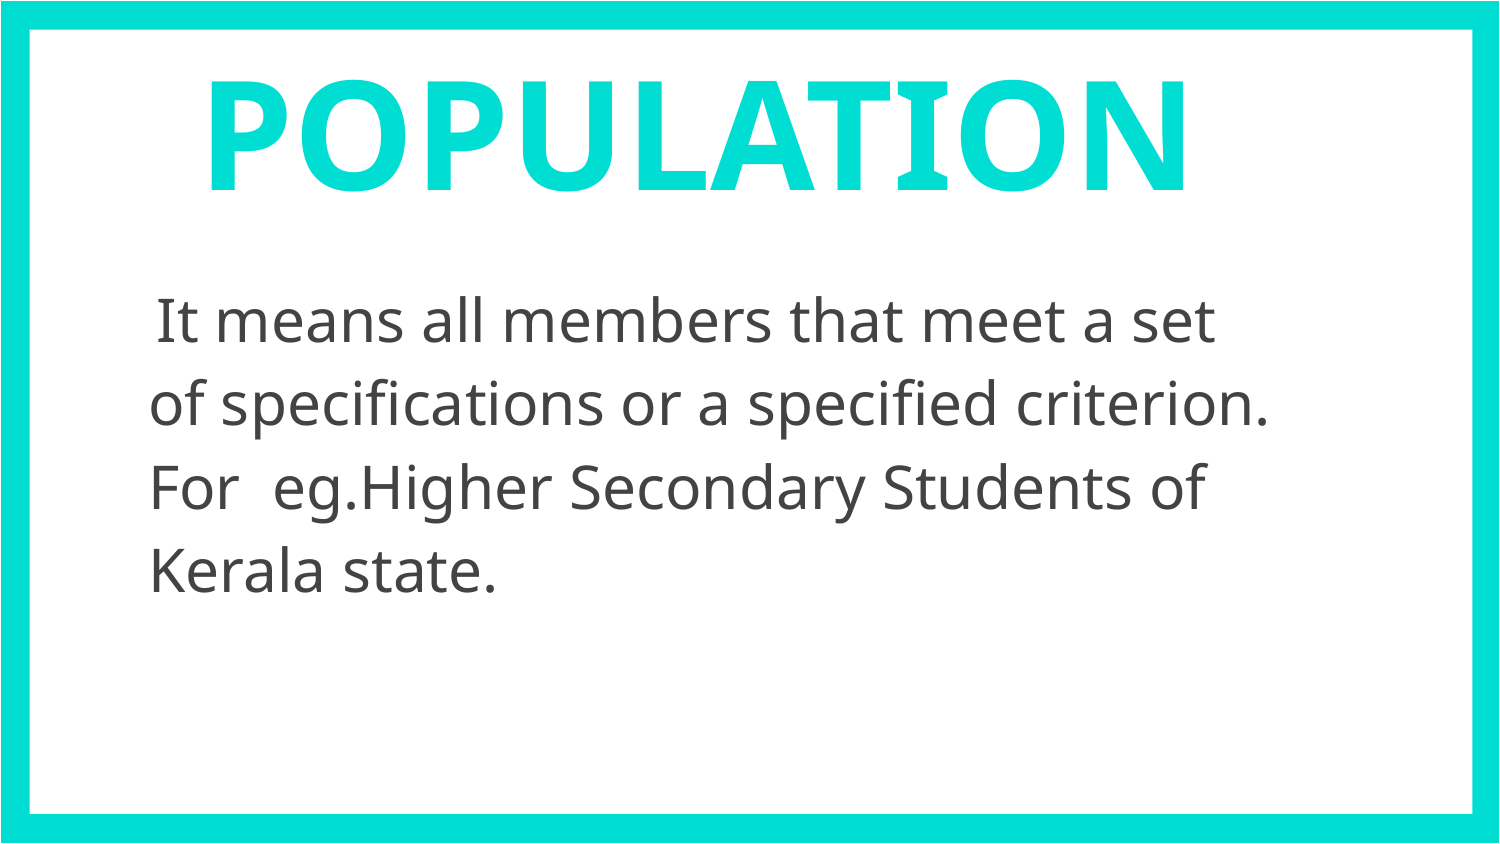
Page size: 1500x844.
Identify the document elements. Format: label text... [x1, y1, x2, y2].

list It means all members that meet a set of specifications or a specified criterion. For eg.Higher Secondary Students of Kerala state. [133, 256, 1289, 734]
title POPULATION [133, 69, 1263, 236]
